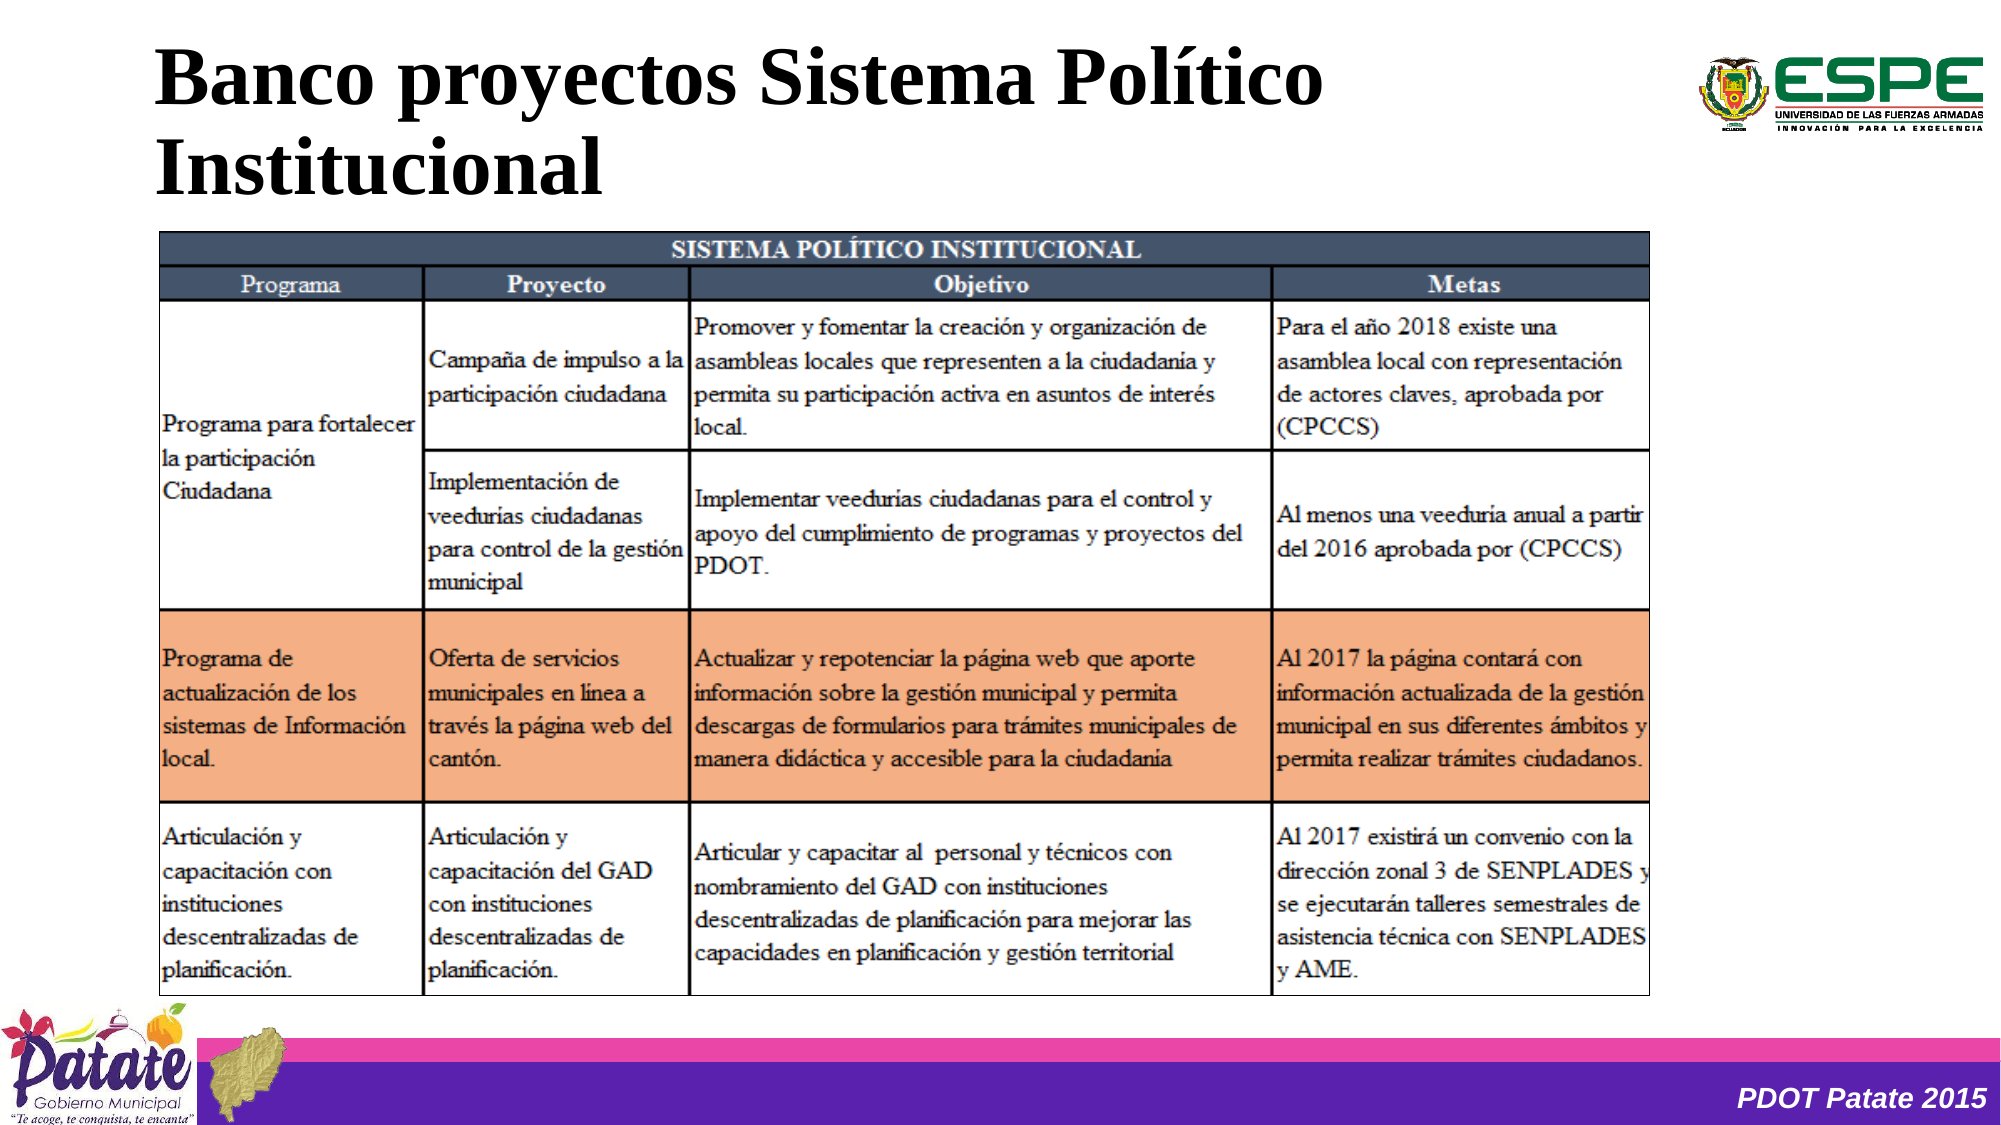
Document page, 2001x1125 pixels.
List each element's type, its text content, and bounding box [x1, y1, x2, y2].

title Banco proyectos Sistema Político Institucional [139, 13, 1702, 232]
picture [159, 230, 1650, 996]
picture [0, 1003, 290, 1125]
picture [1702, 57, 1983, 131]
